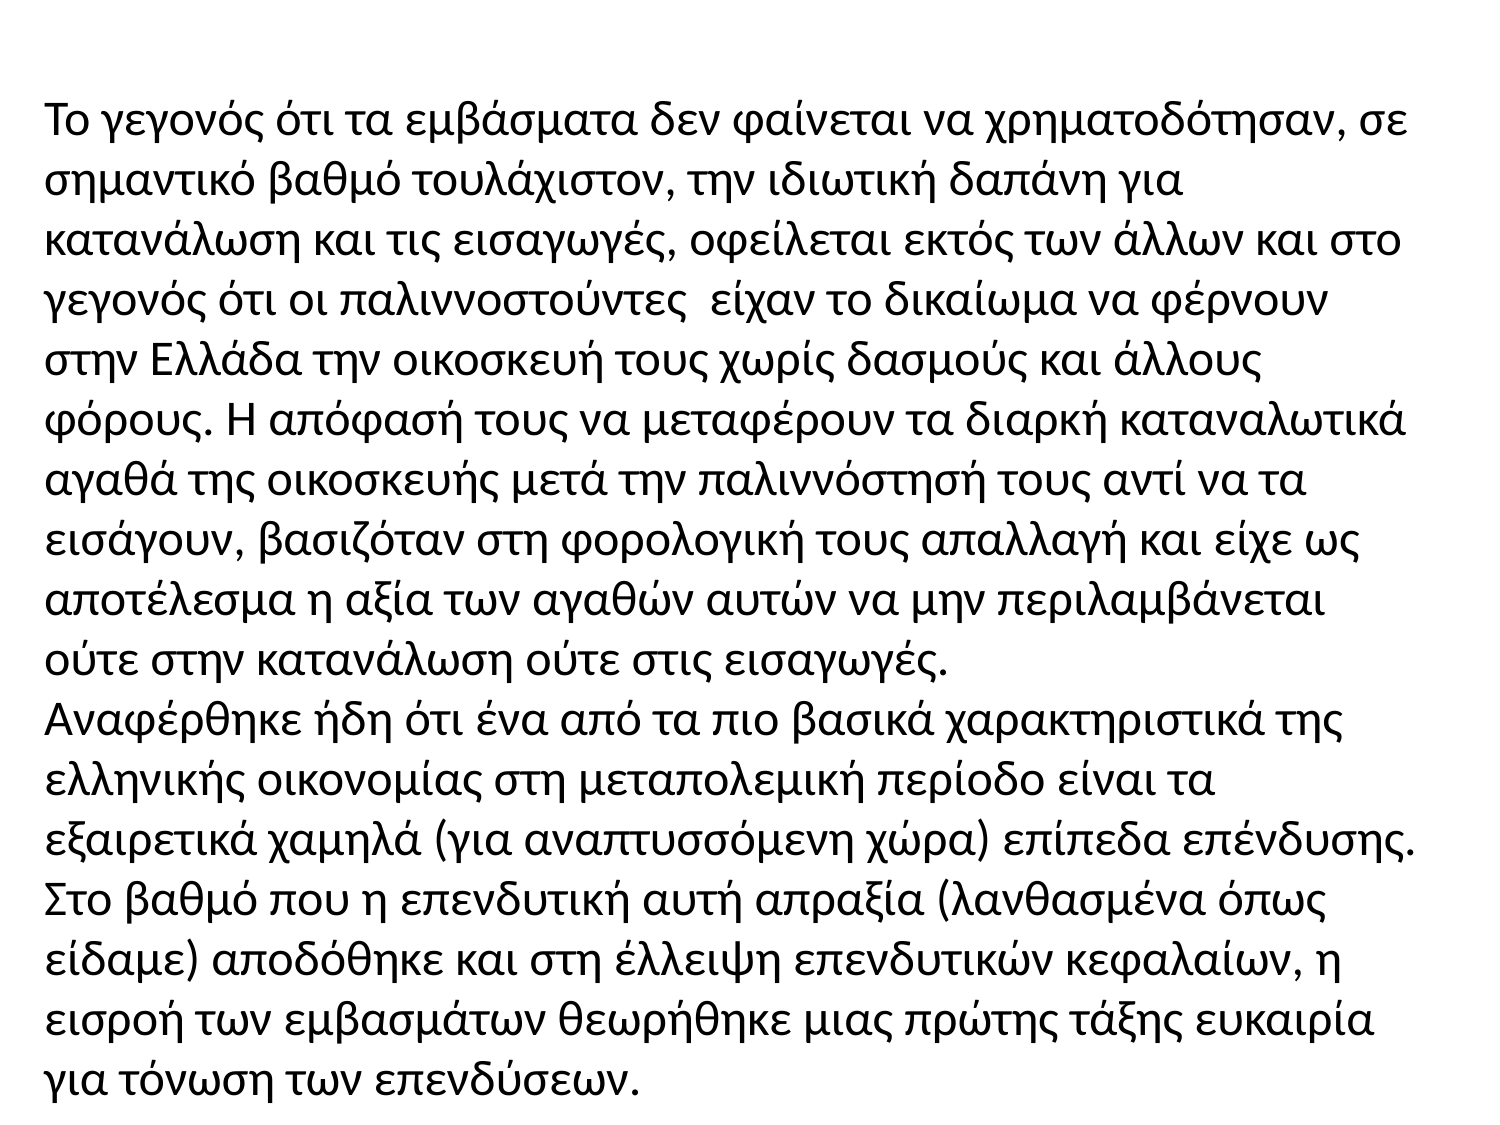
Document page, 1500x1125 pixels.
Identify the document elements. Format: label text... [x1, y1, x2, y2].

text_box Το γεγονός ότι τα εμβάσματα δεν φαίνεται να χρηματοδότησαν, σε σημαντικό βαθμό τουλάχιστον, την ιδιωτική δαπάνη για κατανάλωση και τις εισαγωγές, οφείλεται εκτός των άλλων και στο γεγονός ότι οι παλιννοστούντες είχαν το δικαίωμα να φέρνουν στην Ελλάδα την οικοσκευή τους χωρίς δασμούς και άλλους φόρους. Η απόφασή τους να μεταφέρουν τα διαρκή καταναλωτικά αγαθά της οικοσκευής μετά την παλιννόστησή τους αντί να τα εισάγουν, βασιζόταν στη φορολογική τους απαλλαγή και είχε ως αποτέλεσμα η αξία των αγαθών αυτών να μην περιλαμβάνεται ούτε στην κατανάλωση ούτε στις εισαγωγές. Αναφέρθηκε ήδη ότι ένα από τα πιο βασικά χαρακτηριστικά της ελληνικής οικονομίας στη μεταπολεμική περίοδο είναι τα εξαιρετικά χαμηλά (για αναπτυσσόμενη χώρα) επίπεδα επένδυσης. Στο βαθμό που η επενδυτική αυτή απραξία (λανθασμένα όπως είδαμε) αποδόθηκε και στη έλλειψη επενδυτικών κεφαλαίων, η εισροή των εμβασμάτων θεωρήθηκε μιας πρώτης τάξης ευκαιρία για τόνωση των επενδύσεων. [29, 78, 1447, 1113]
